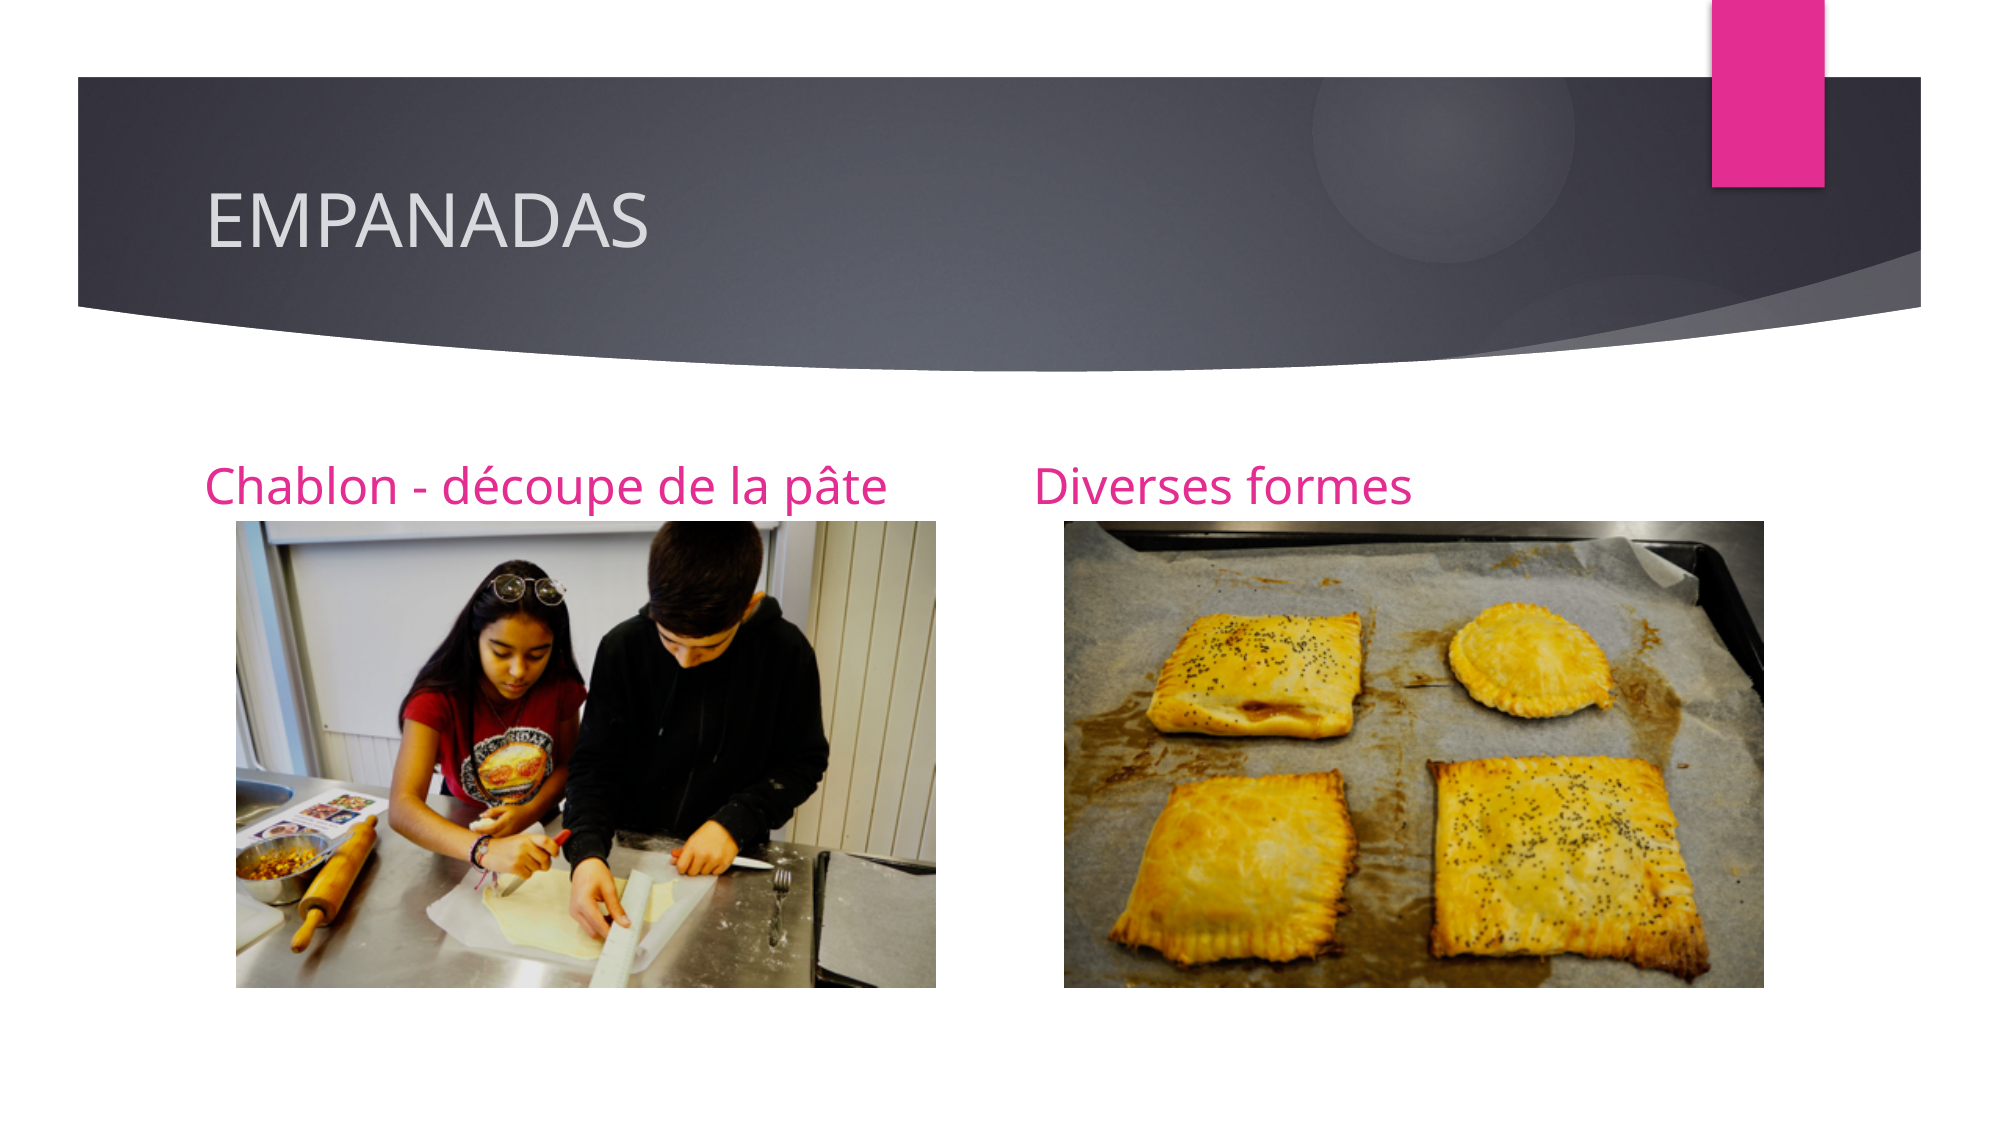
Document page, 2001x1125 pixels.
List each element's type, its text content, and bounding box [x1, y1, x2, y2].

title EMPANADAS [189, 159, 1627, 276]
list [236, 521, 936, 988]
list Chablon - découpe de la pâte [189, 427, 981, 522]
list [1064, 521, 1764, 988]
list Diverses formes [1018, 427, 1810, 522]
